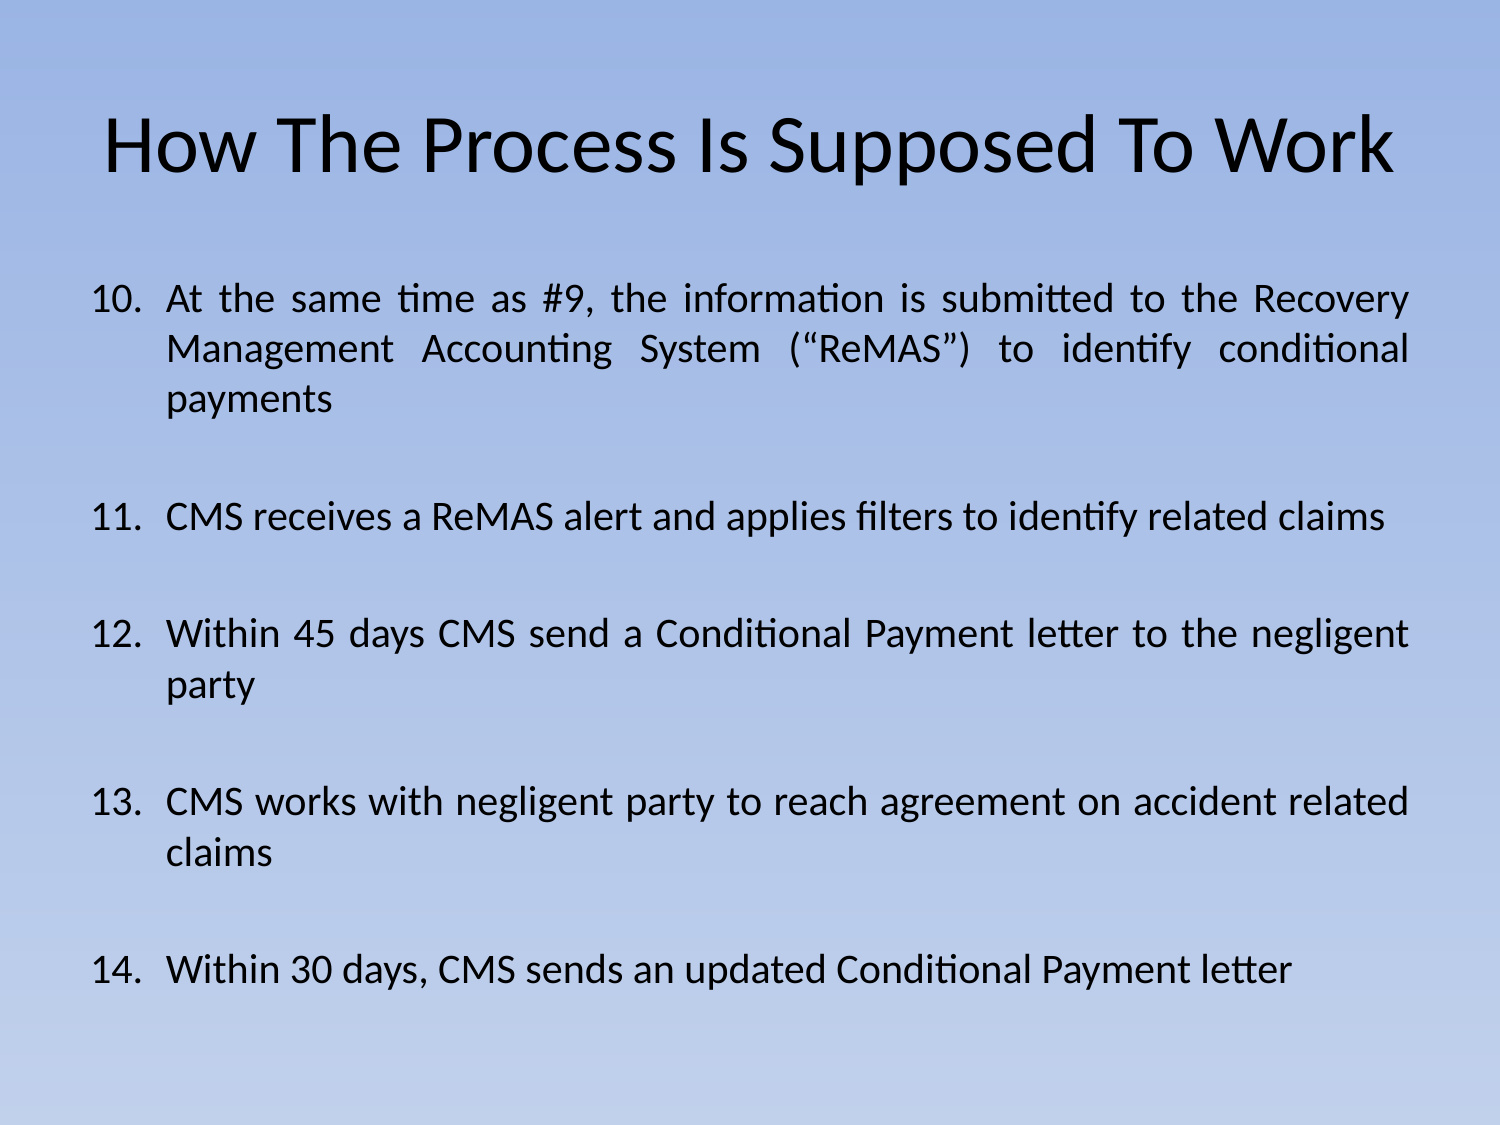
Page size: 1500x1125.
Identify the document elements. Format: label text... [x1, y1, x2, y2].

title How The Process Is Supposed To Work [75, 45, 1425, 233]
list At the same time as #9, the information is submitted to the Recovery Management Accounting System (“ReMAS”) to identify conditional payments CMS receives a ReMAS alert and applies filters to identify related claims Within 45 days CMS send a Conditional Payment letter to the negligent party CMS works with negligent party to reach agreement on accident related claims Within 30 days, CMS sends an updated Conditional Payment letter [75, 262, 1425, 1005]
